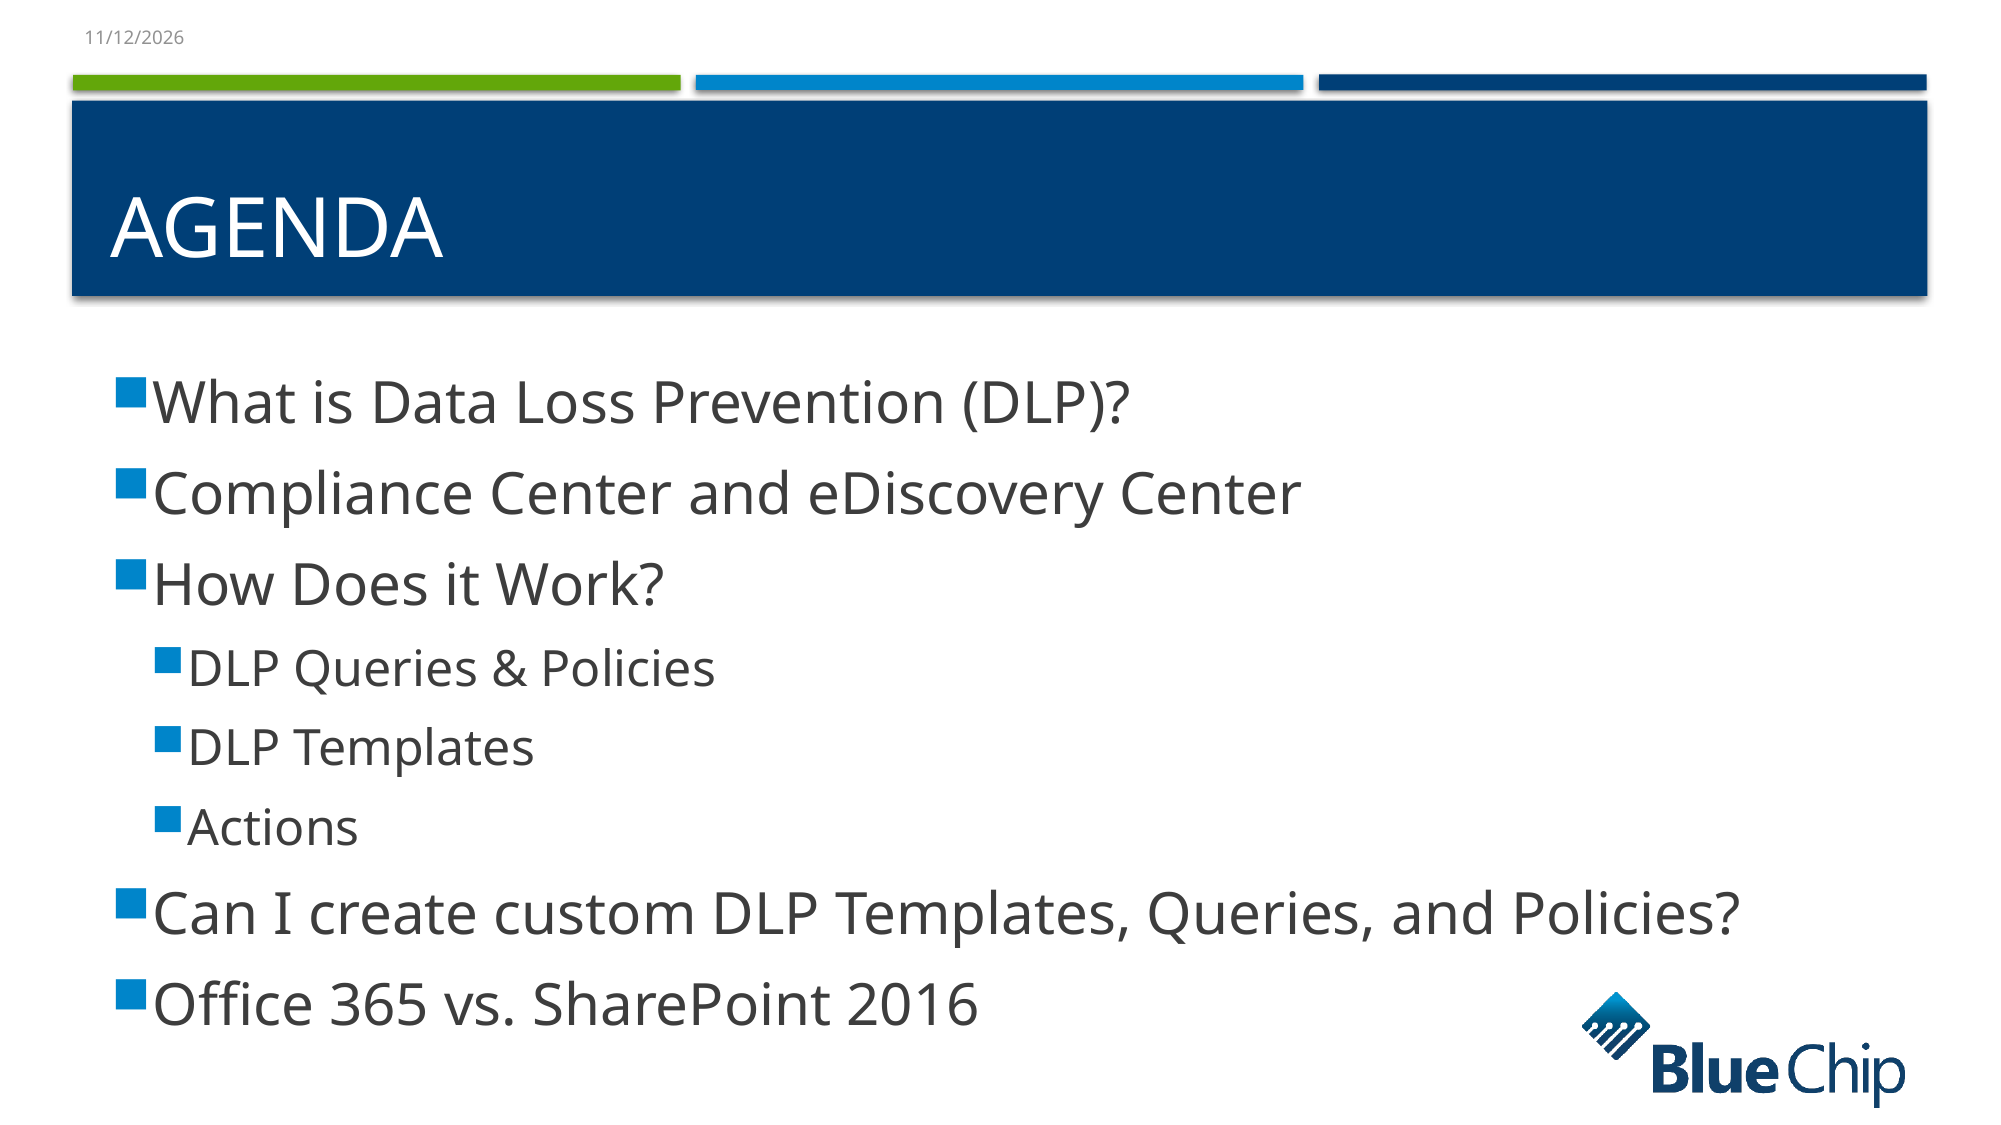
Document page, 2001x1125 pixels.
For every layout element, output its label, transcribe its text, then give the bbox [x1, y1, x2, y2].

list What is Data Loss Prevention (DLP)? Compliance Center and eDiscovery Center How Does it Work? DLP Queries & Policies DLP Templates Actions Can I create custom DLP Templates, Queries, and Policies? Office 365 vs. SharePoint 2016 [95, 357, 1905, 1071]
title Agenda [95, 115, 1905, 282]
picture [1582, 1071, 1905, 1108]
